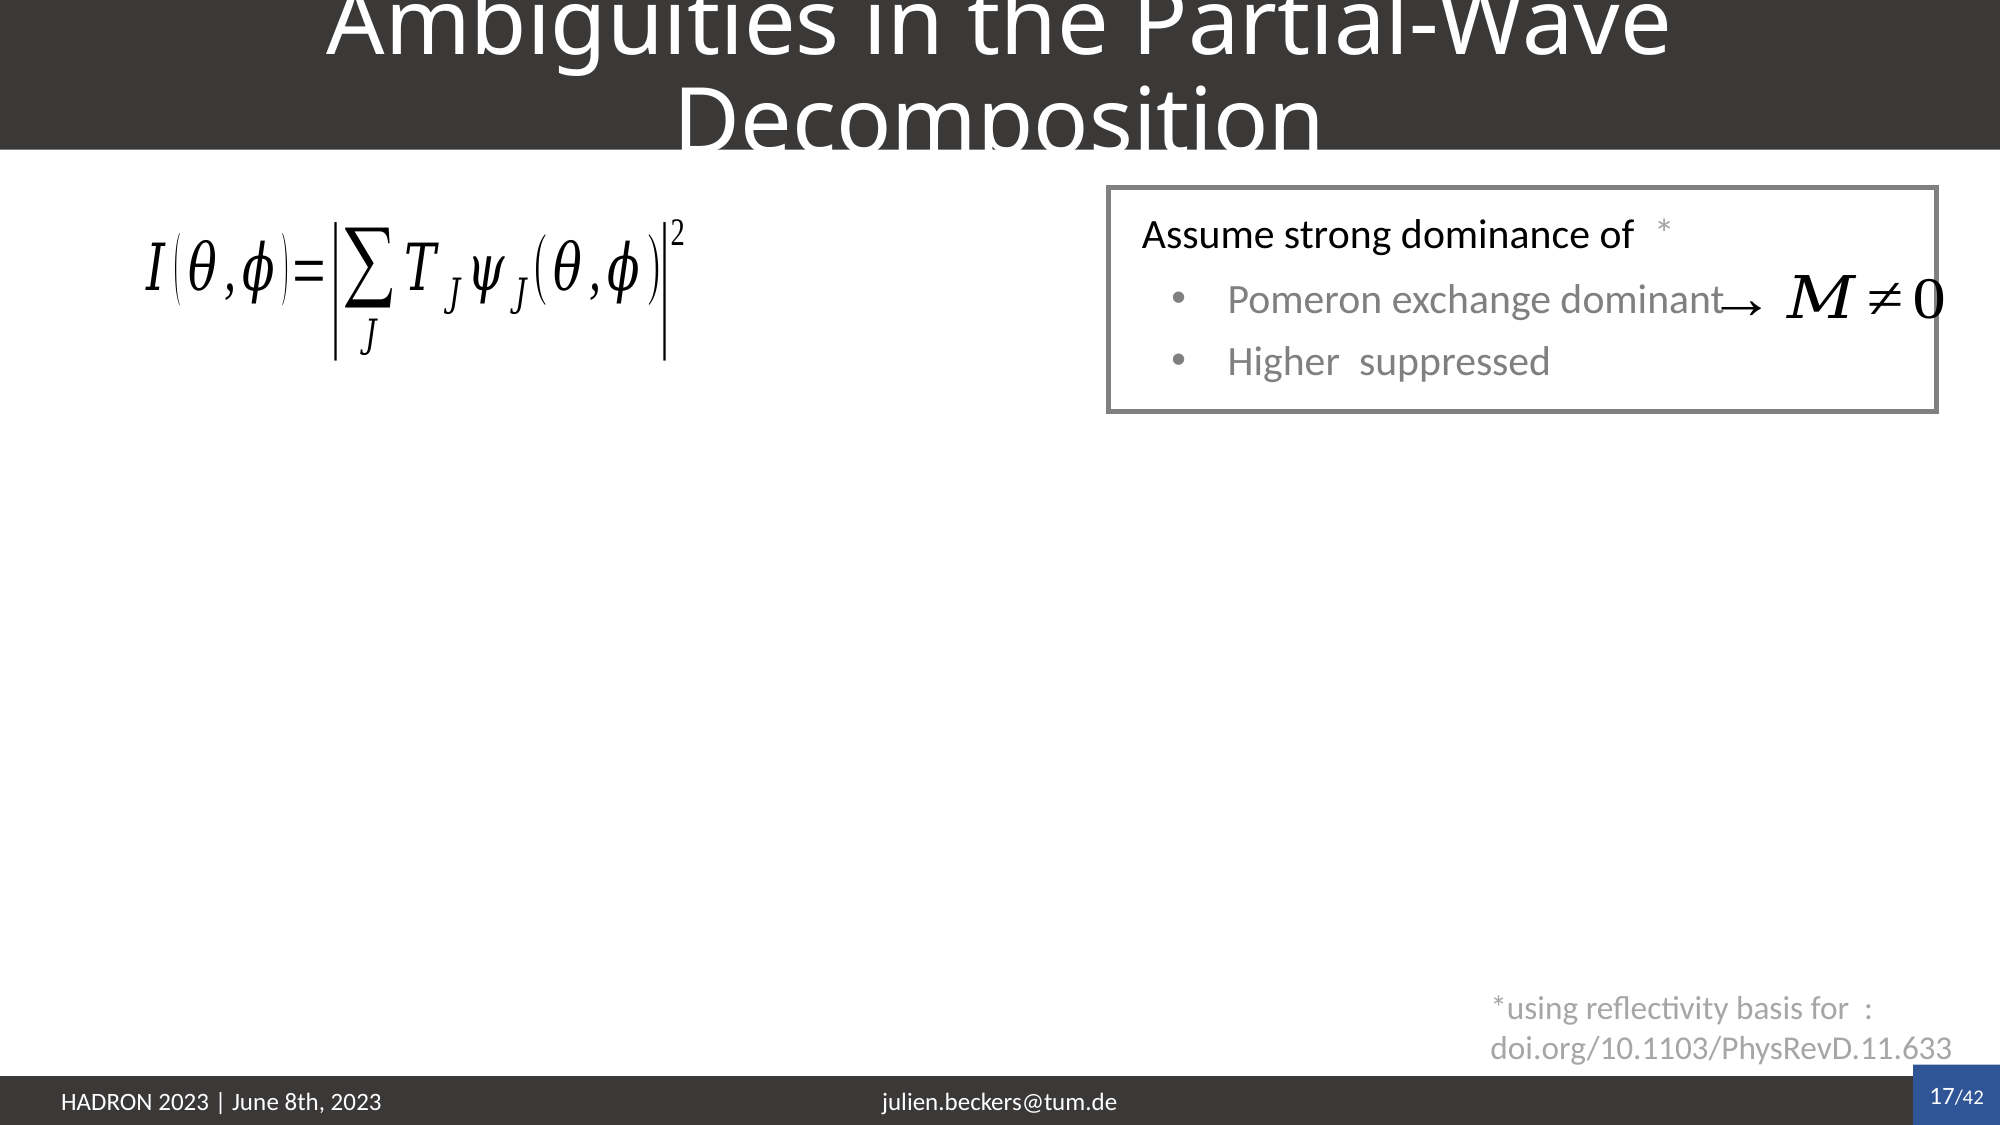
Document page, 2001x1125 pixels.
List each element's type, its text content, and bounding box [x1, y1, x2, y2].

footer julien.beckers@tum.de [444, 1076, 1913, 1125]
text_box [1107, 186, 1937, 413]
title Ambiguities in the Partial-Wave Decomposition [0, 0, 2000, 150]
slide_number 17/42 [1913, 1064, 2000, 1125]
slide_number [0, 1076, 444, 1125]
